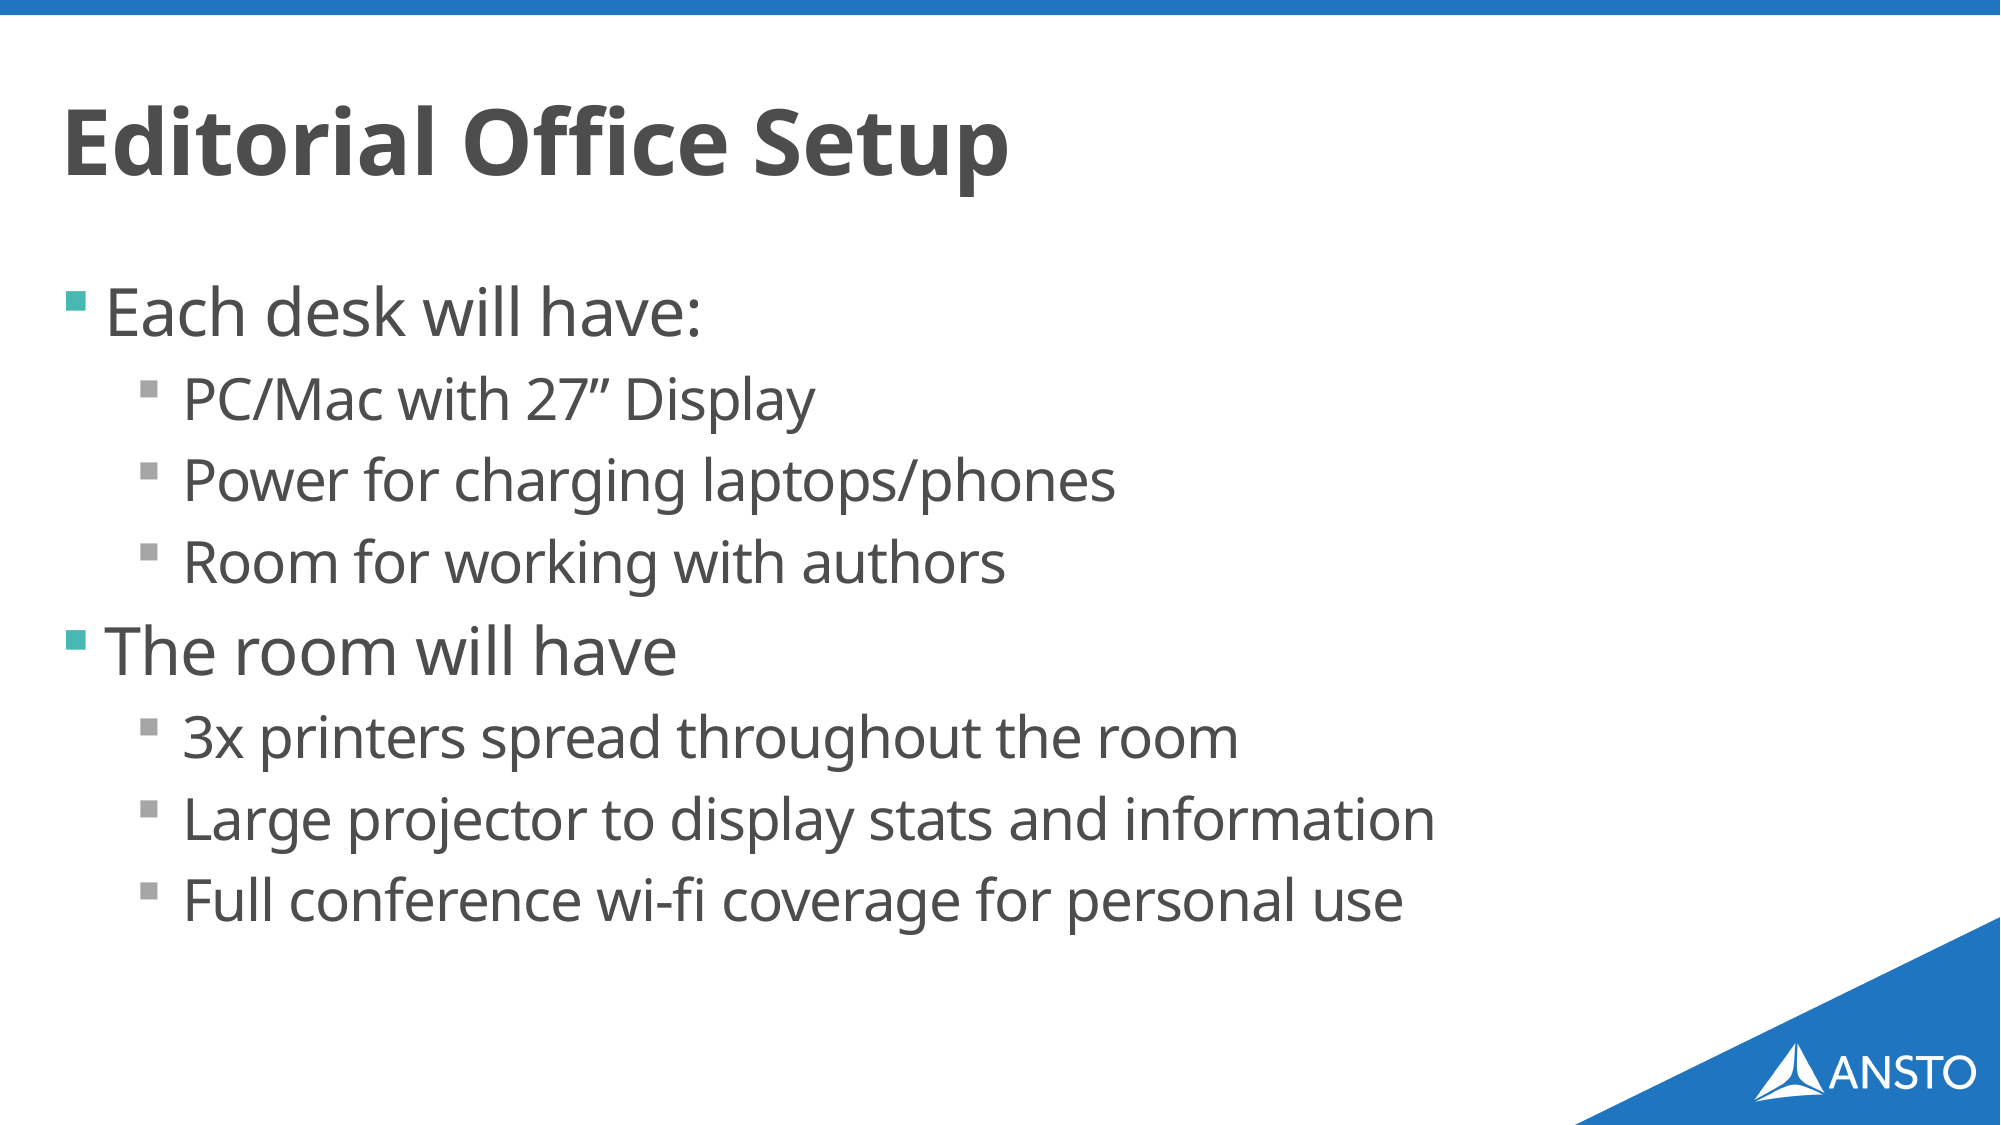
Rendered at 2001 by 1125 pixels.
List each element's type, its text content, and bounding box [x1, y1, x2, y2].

picture [1754, 1043, 1976, 1102]
title Editorial Office Setup [45, 15, 1900, 203]
list Each desk will have: PC/Mac with 27” Display Power for charging laptops/phones Room for working with authors The room will have 3x printers spread throughout the room Large projector to display stats and information Full conference wi-fi coverage for personal use [45, 262, 1900, 1005]
